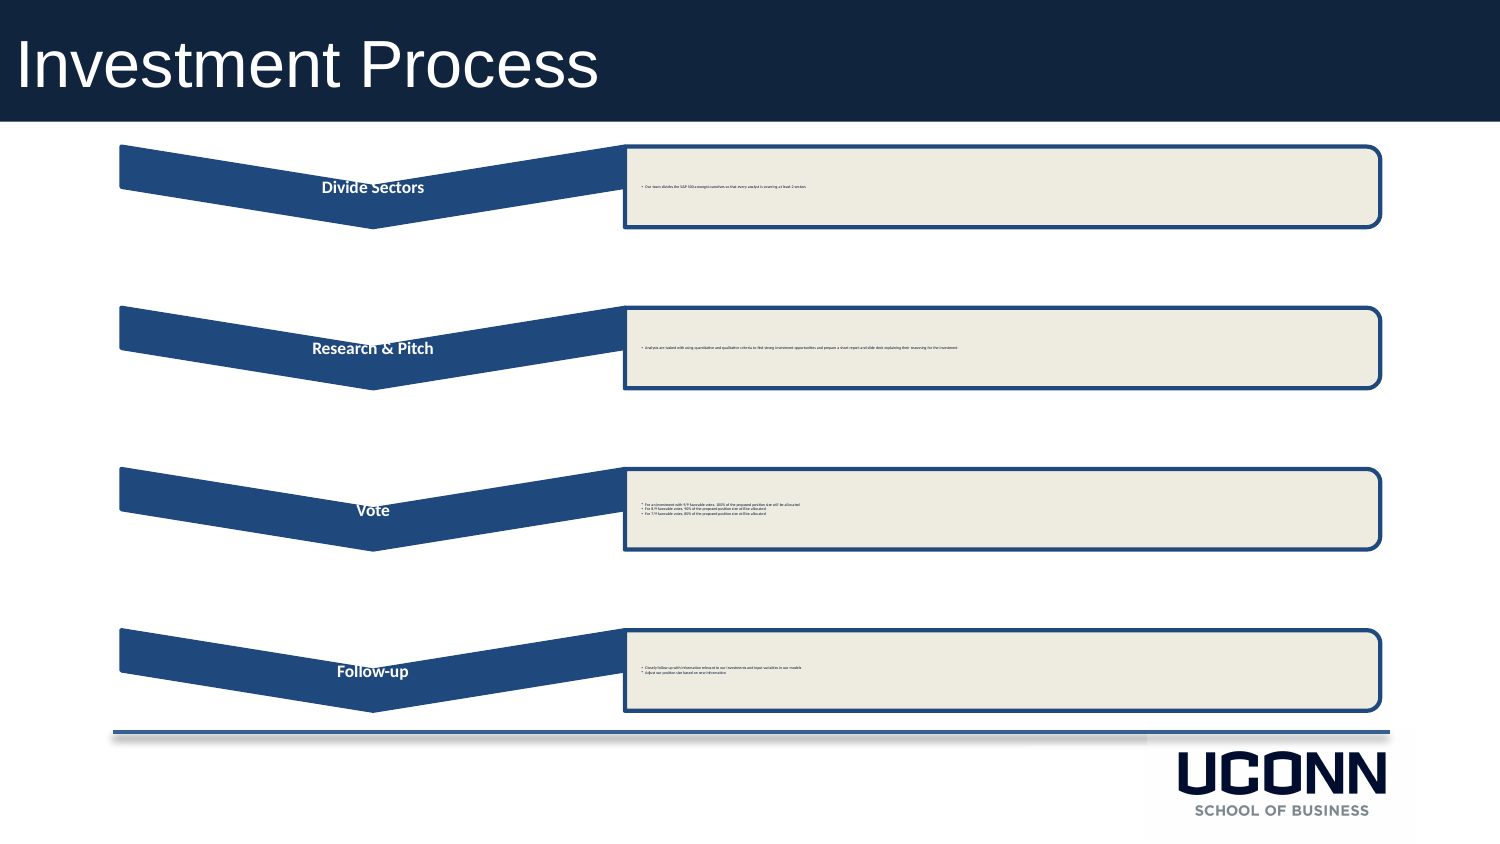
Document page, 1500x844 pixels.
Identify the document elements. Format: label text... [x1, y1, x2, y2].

picture [1029, 663, 1484, 844]
title Investment Process [0, 0, 1500, 122]
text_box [121, 146, 1381, 711]
